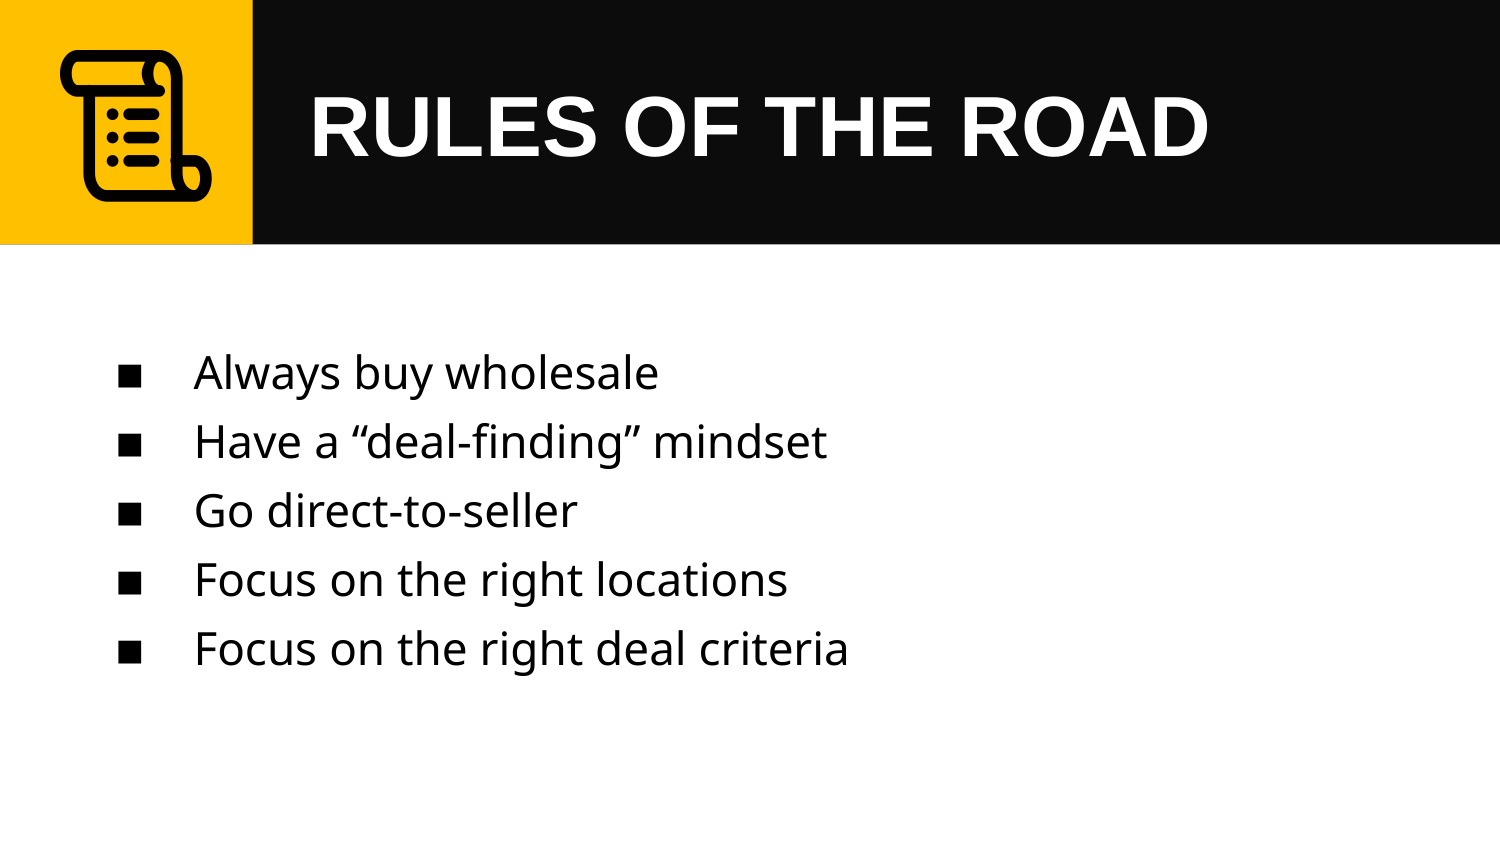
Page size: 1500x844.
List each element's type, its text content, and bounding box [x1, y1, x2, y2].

text_box Always buy wholesale Have a “deal-finding” mindset Go direct-to-seller Focus on the right locations Focus on the right deal criteria [78, 259, 1307, 752]
title RULES OF THE ROAD [298, 23, 1491, 222]
text_box [253, 0, 1500, 245]
picture [60, 50, 214, 205]
text_box [0, 0, 253, 245]
